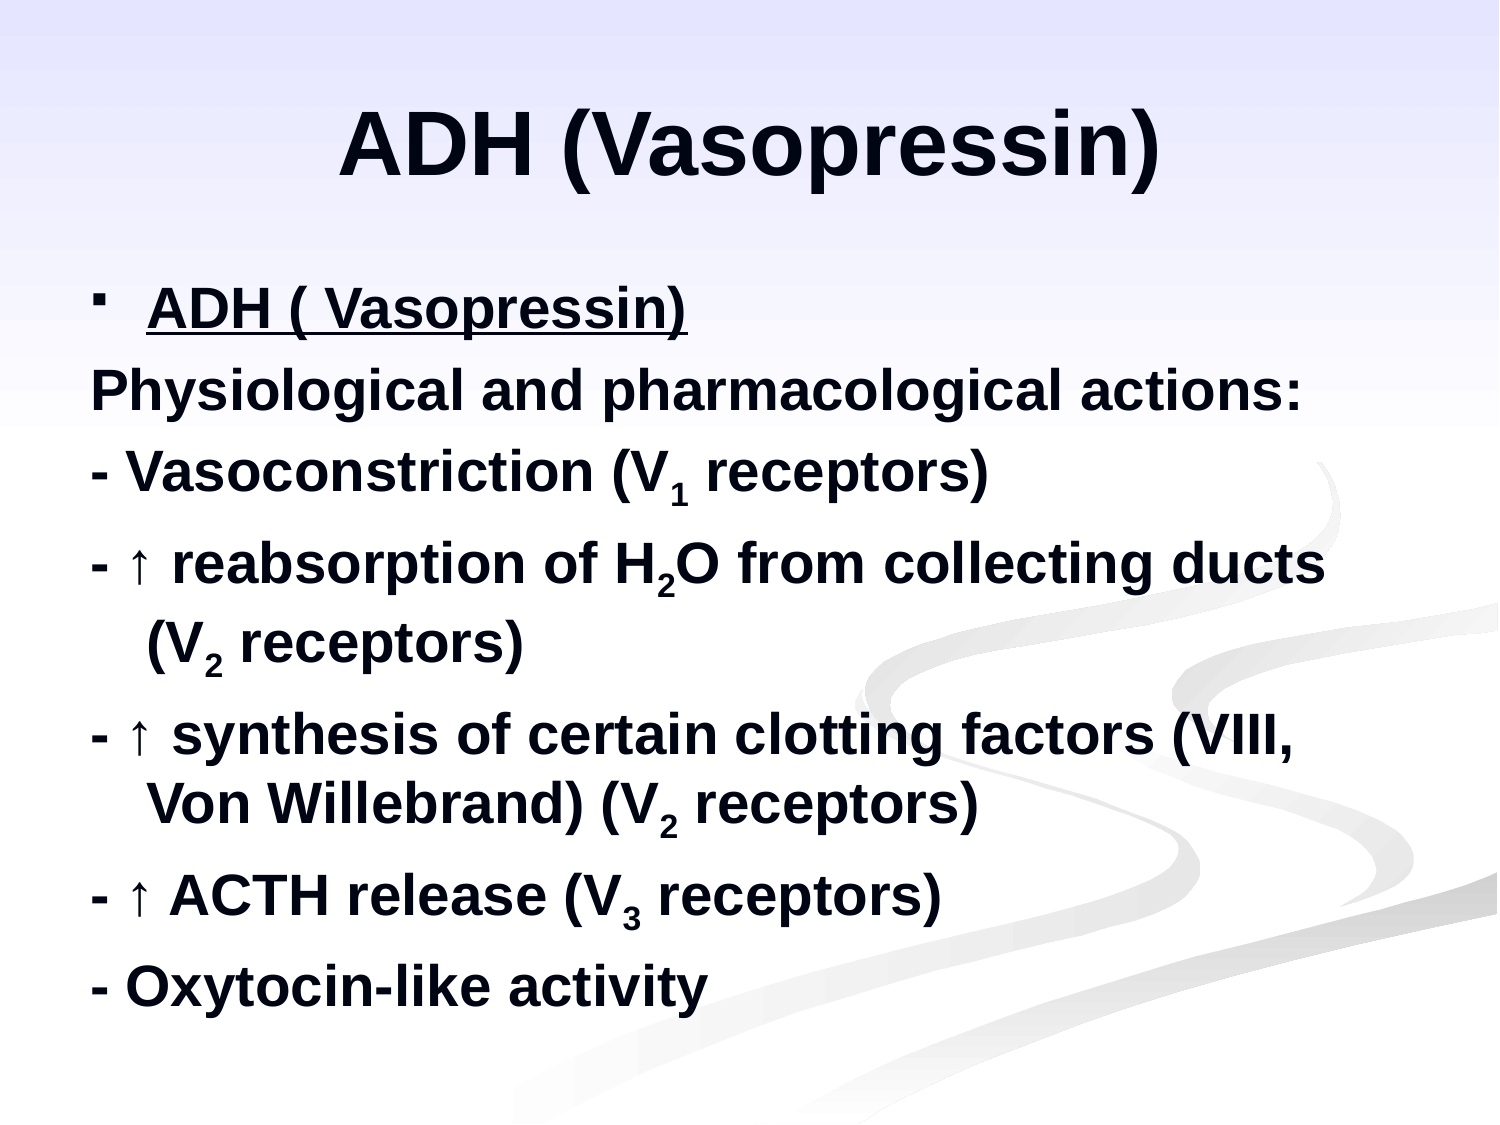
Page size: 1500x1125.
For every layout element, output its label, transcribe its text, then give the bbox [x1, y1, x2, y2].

list ADH ( Vasopressin) Physiological and pharmacological actions: - Vasoconstriction (V1 receptors) - ↑ reabsorption of H2O from collecting ducts (V2 receptors) - ↑ synthesis of certain clotting factors (VIII, Von Willebrand) (V2 receptors) - ↑ ACTH release (V3 receptors) - Oxytocin-like activity [74, 262, 1426, 1006]
title ADH (Vasopressin) [74, 44, 1426, 233]
